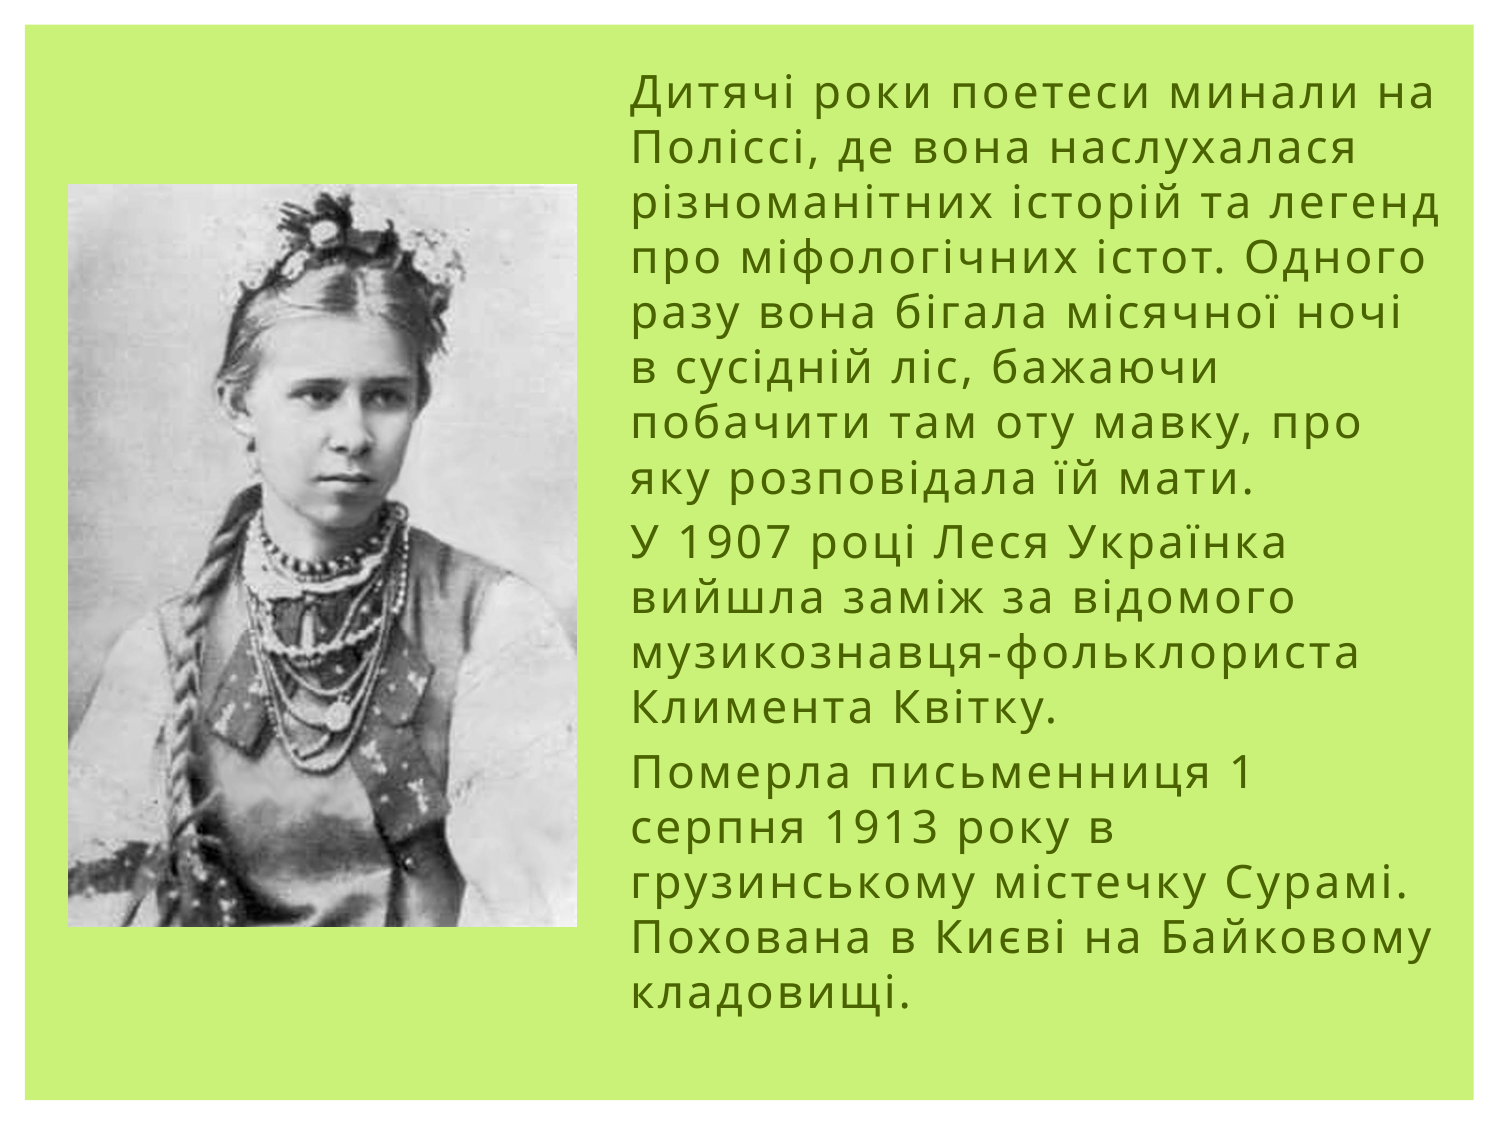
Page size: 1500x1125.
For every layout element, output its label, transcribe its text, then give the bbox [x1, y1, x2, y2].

picture [68, 184, 578, 927]
list Дитячі роки поетеси минали на Поліссі, де вона наслухалася різноманітних історій та легенд про міфологічних істот. Одного разу вона бігала місячної ночі в сусідній ліс, бажаючи побачити там оту мавку, про яку розповідала їй мати. У 1907 році Леся Українка вийшла заміж за відомого музикознавця-фольклориста Климента Квітку. Померла письменниця 1 серпня 1913 року в грузинському містечку Сурамі. Похована в Києві на Байковому кладовищі. [608, 54, 1459, 1083]
